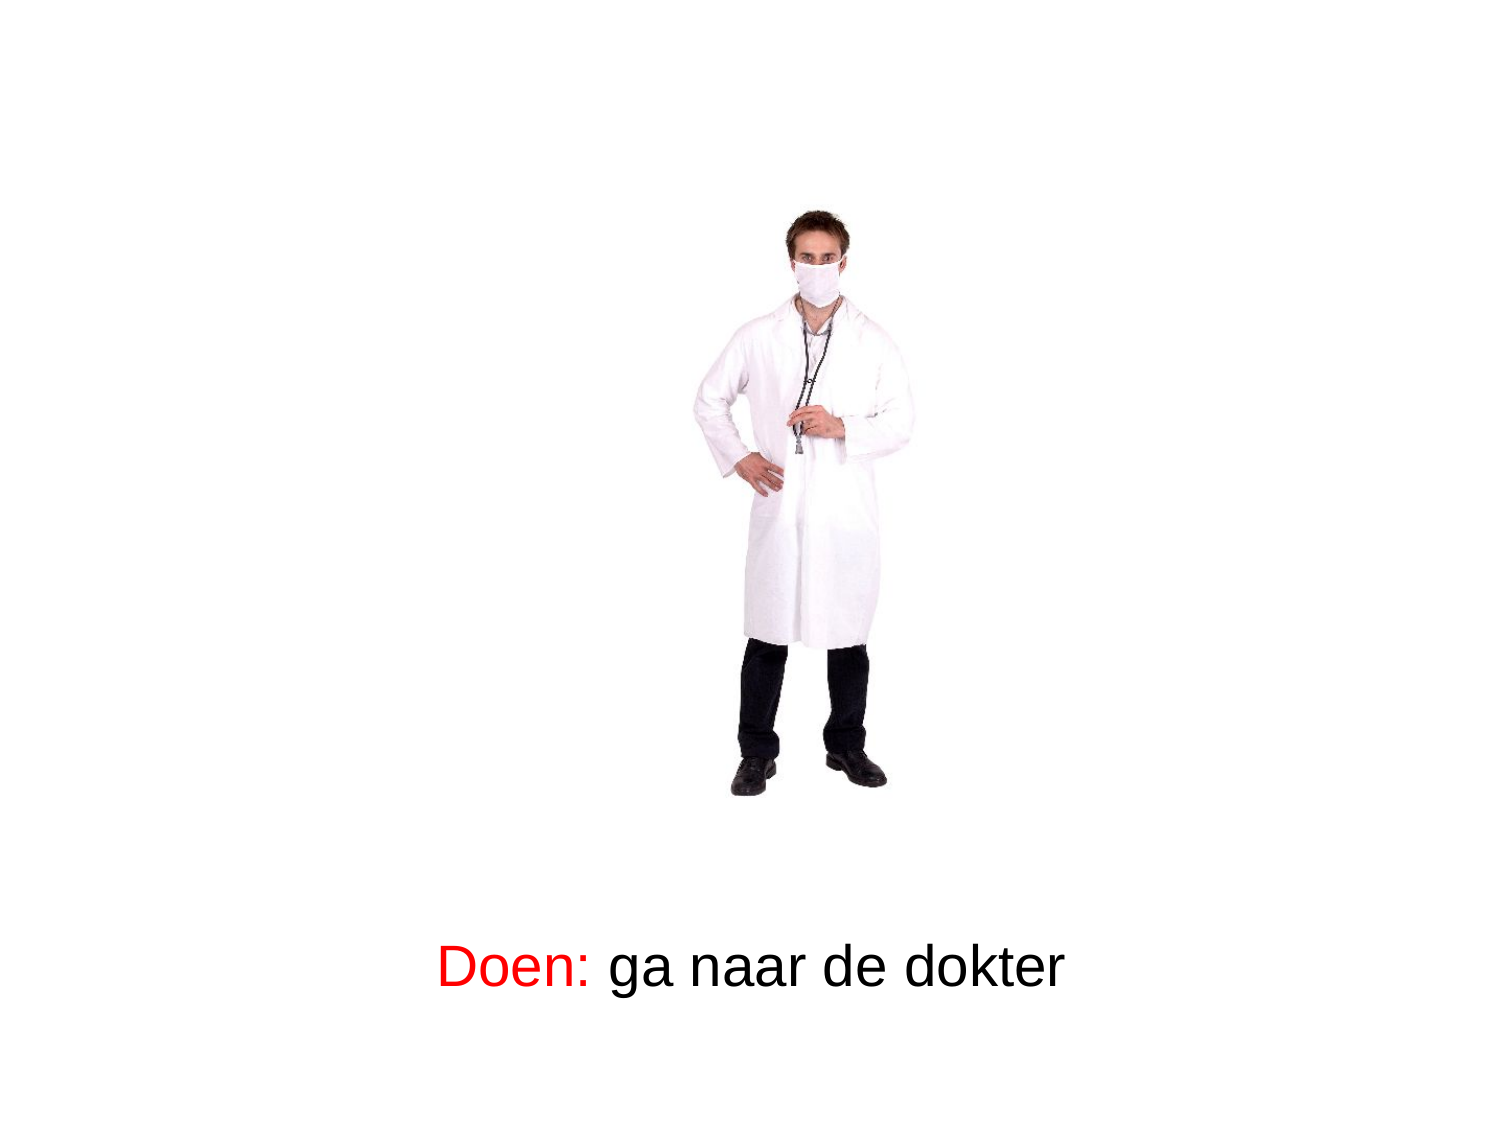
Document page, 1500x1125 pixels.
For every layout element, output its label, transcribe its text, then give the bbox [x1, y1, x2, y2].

title Doen: ga naar de dokter [76, 869, 1428, 1058]
picture [608, 196, 1024, 823]
